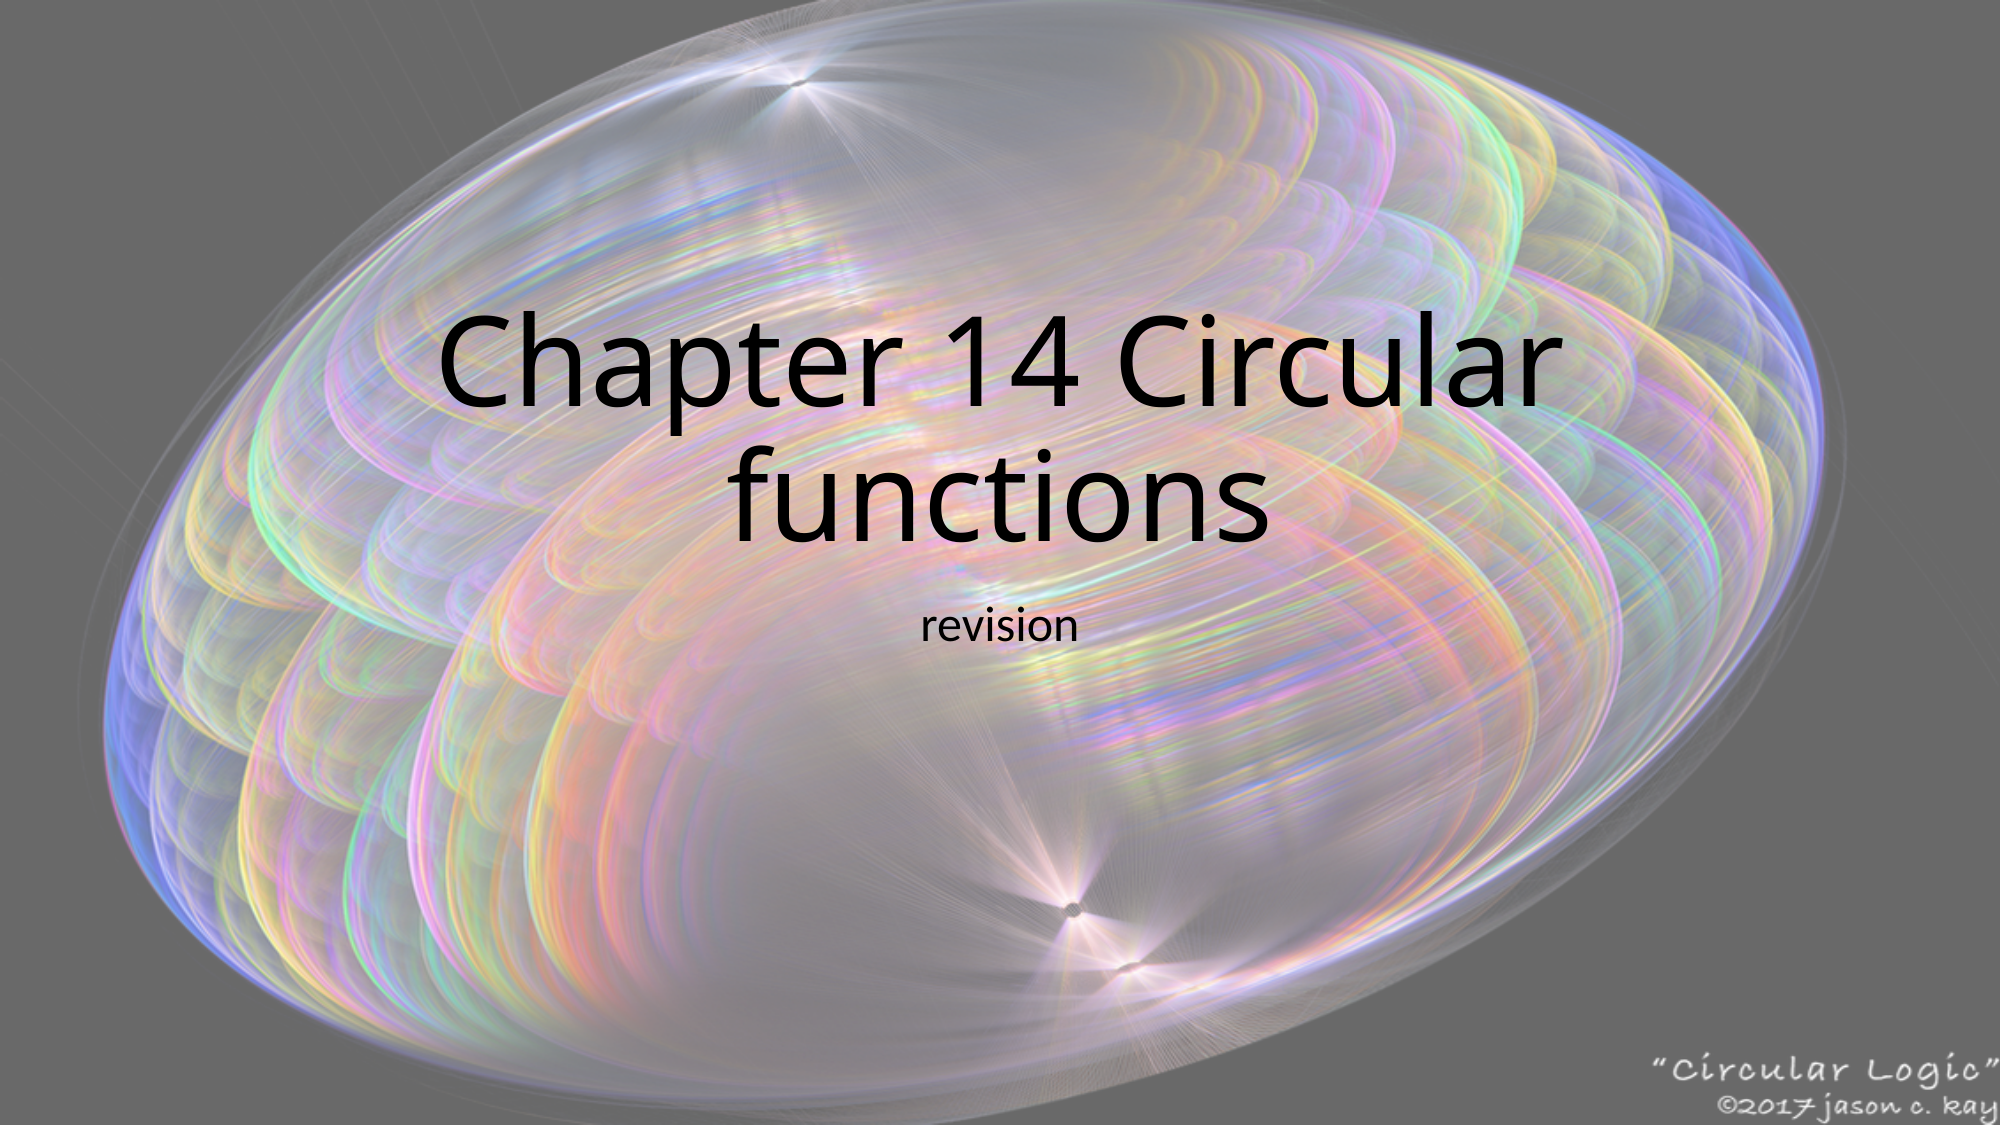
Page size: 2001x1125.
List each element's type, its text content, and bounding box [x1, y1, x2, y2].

subtitle revision [249, 590, 1750, 863]
title Chapter 14 Circular functions [249, 184, 1750, 576]
